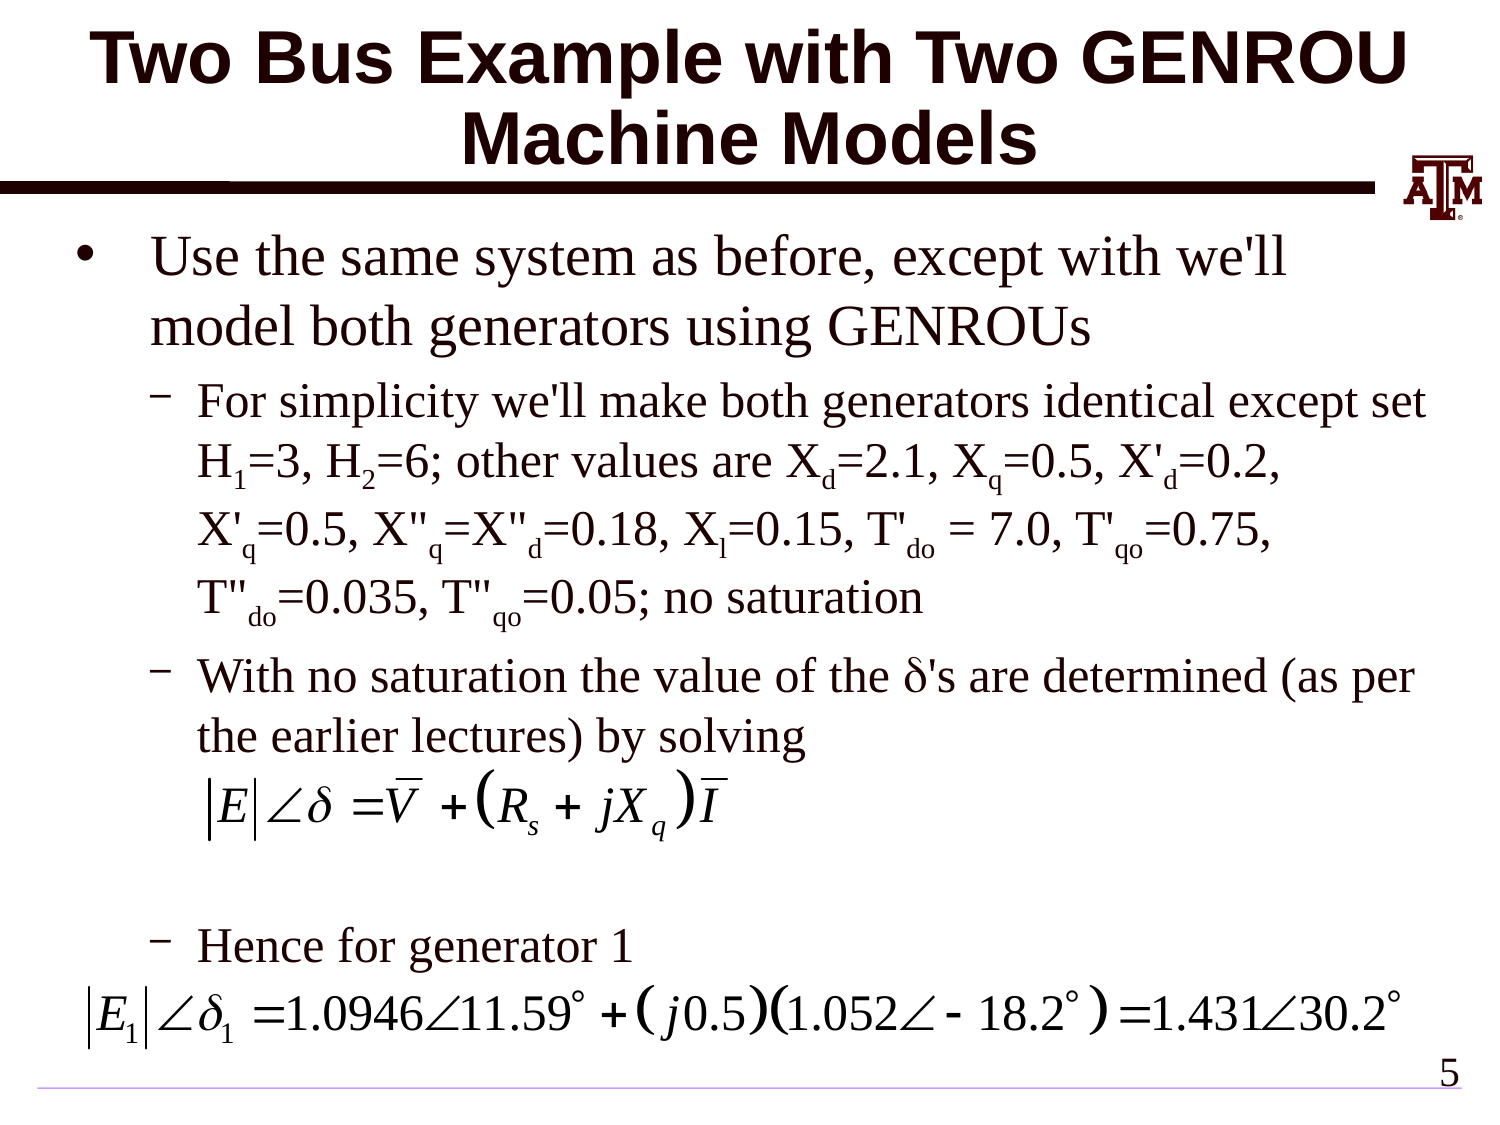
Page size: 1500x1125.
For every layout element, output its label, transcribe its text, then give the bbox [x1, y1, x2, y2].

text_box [199, 762, 738, 857]
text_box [78, 974, 1417, 1061]
title Two Bus Example with Two GENROU Machine Models [37, 12, 1463, 188]
picture [1392, 137, 1493, 238]
slide_number 4 [1377, 1037, 1475, 1113]
list Use the same system as before, except with we'll model both generators using GENROUs For simplicity we'll make both generators identical except set H1=3, H2=6; other values are Xd=2.1, Xq=0.5, X'd=0.2, X'q=0.5, X"q=X"d=0.18, Xl=0.15, T'do = 7.0, T'qo=0.75, T"do=0.035, T"qo=0.05; no saturation With no saturation the value of the d's are determined (as per the earlier lectures) by solving Hence for generator 1 [59, 209, 1463, 823]
